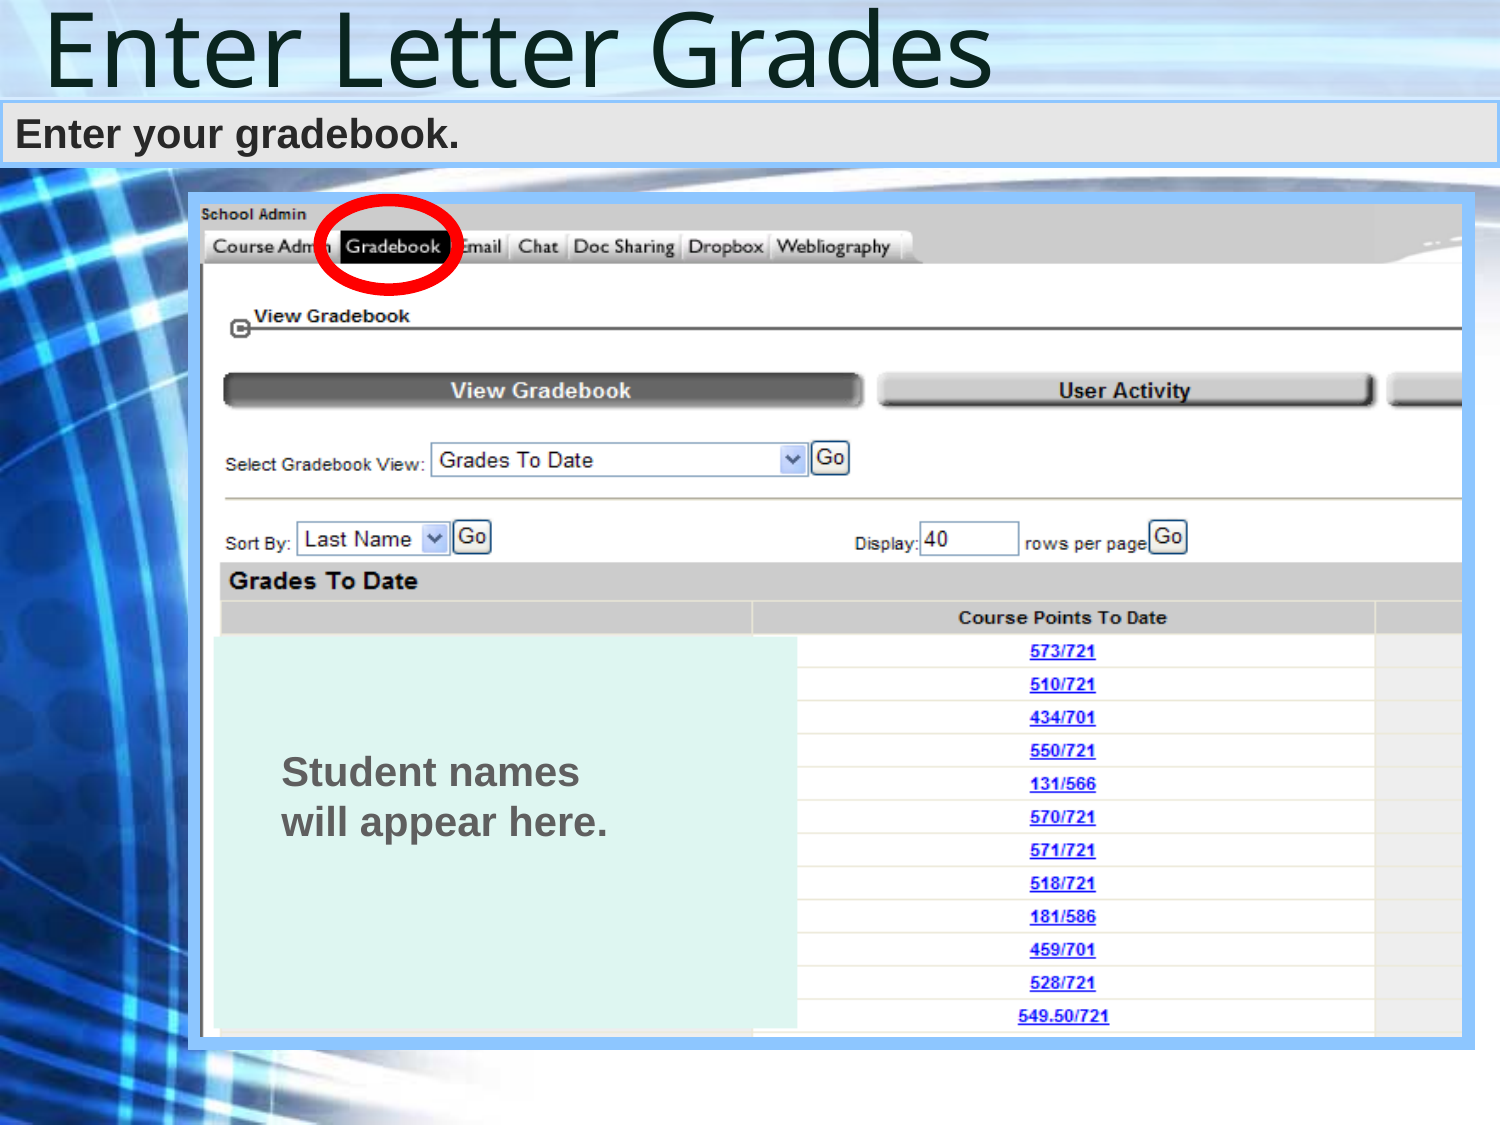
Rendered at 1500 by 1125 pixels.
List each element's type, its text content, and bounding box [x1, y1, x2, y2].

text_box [199, 199, 1463, 1038]
text_box Enter your gradebook. [0, 100, 1500, 165]
picture [0, 165, 1500, 1125]
text_box Enter Letter Grades [0, 0, 1500, 100]
